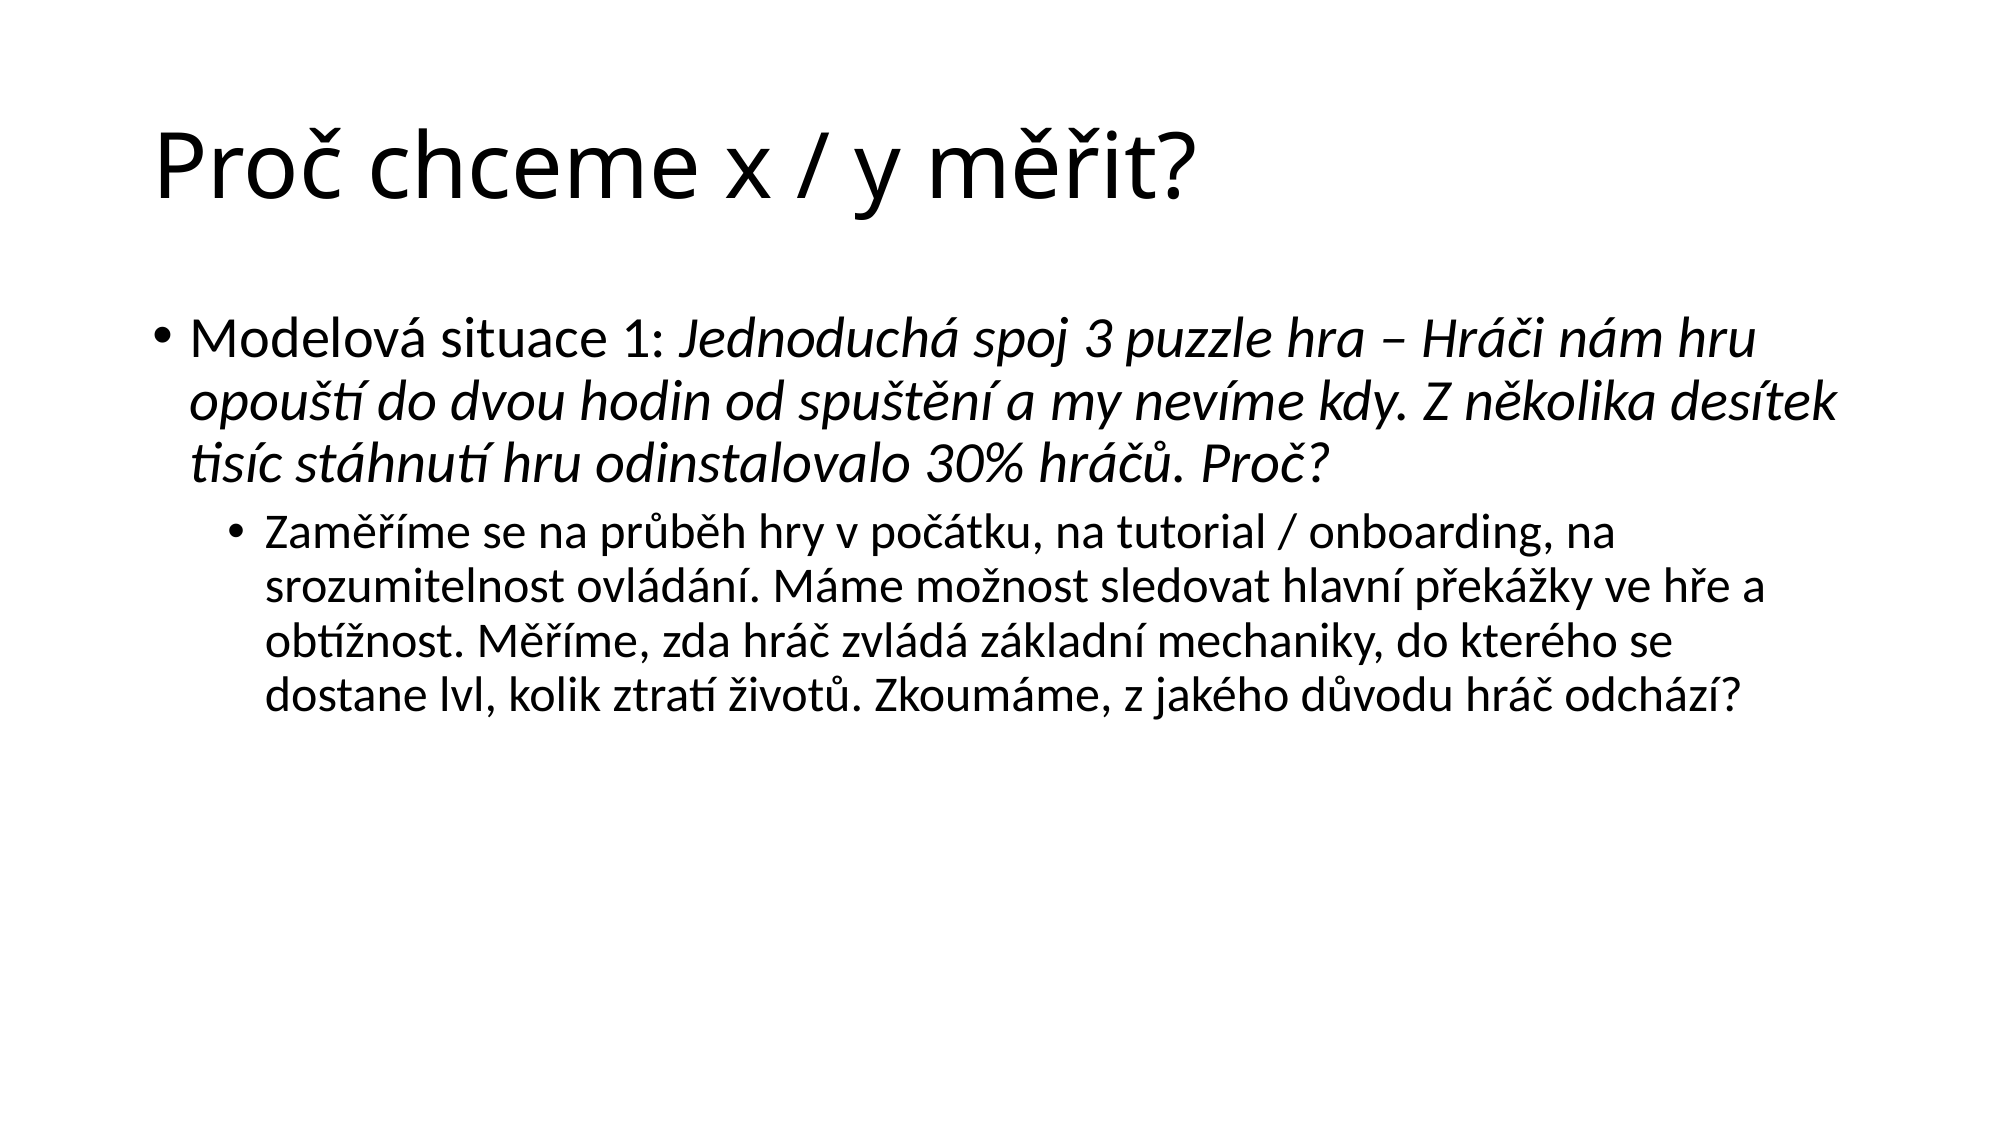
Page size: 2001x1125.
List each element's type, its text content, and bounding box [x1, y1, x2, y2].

list Modelová situace 1: Jednoduchá spoj 3 puzzle hra – Hráči nám hru opouští do dvou hodin od spuštění a my nevíme kdy. Z několika desítek tisíc stáhnutí hru odinstalovalo 30% hráčů. Proč? Zaměříme se na průběh hry v počátku, na tutorial / onboarding, na srozumitelnost ovládání. Máme možnost sledovat hlavní překážky ve hře a obtížnost. Měříme, zda hráč zvládá základní mechaniky, do kterého se dostane lvl, kolik ztratí životů. Zkoumáme, z jakého důvodu hráč odchází? [137, 299, 1863, 1014]
title Proč chceme x / y měřit? [137, 59, 1863, 278]
